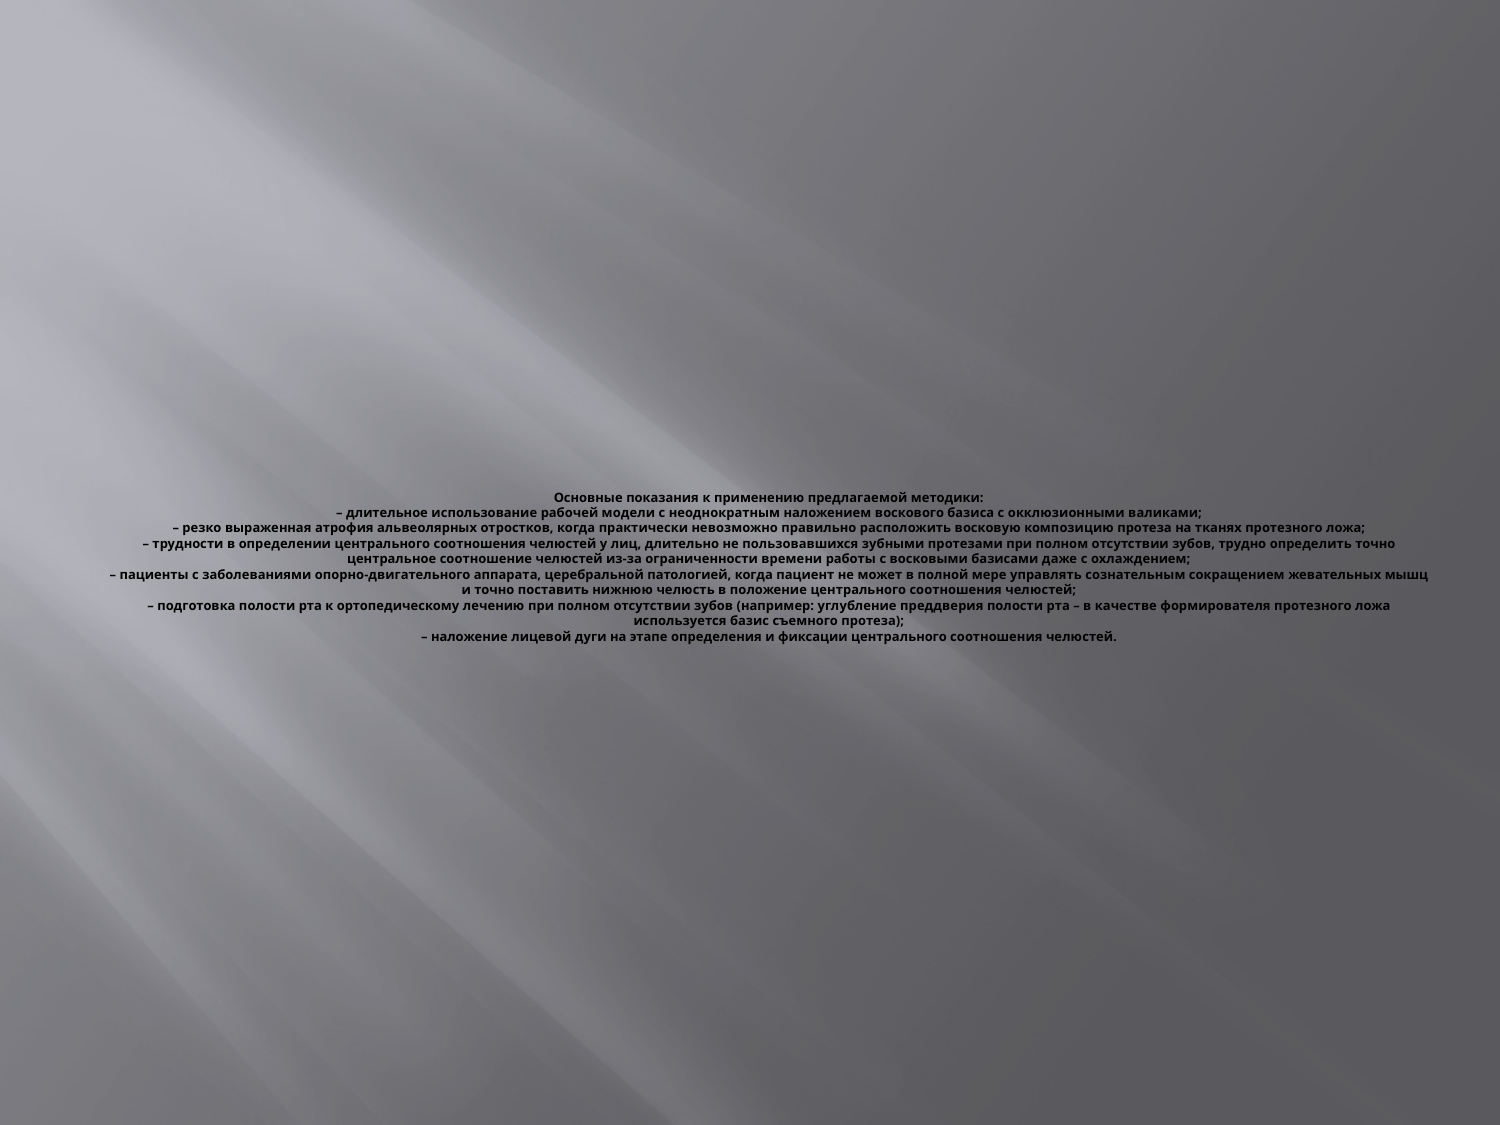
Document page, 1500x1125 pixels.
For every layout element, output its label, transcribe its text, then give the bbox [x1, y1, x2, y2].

title Основные показания к применению предлагаемой методики: – длительное использование рабочей модели с неоднократным наложением воскового базиса с окклюзионными валиками; – резко выраженная атрофия альвеолярных отростков, когда практически невозможно правильно расположить восковую композицию протеза на тканях протезного ложа; – трудности в определении центрального соотношения челюстей у лиц, длительно не пользовавшихся зубными протезами при полном отсутствии зубов, трудно определить точно центральное соотношение челюстей из-за ограниченности времени работы с восковыми базисами даже с охлаждением; – пациенты с заболеваниями опорно-двигательного аппарата, церебральной патологией, когда пациент не может в полной мере управлять сознательным сокращением жевательных мышц и точно поставить нижнюю челюсть в положение центрального соотношения челюстей; – подготовка полости рта к ортопедическому лечению при полном отсутствии зубов (например: углубление преддверия полости рта – в качестве формирователя протезного ложа используется базис съемного протеза); – наложение лицевой дуги на этапе определения и фиксации центрального соотношения челюстей. [93, 480, 1444, 668]
